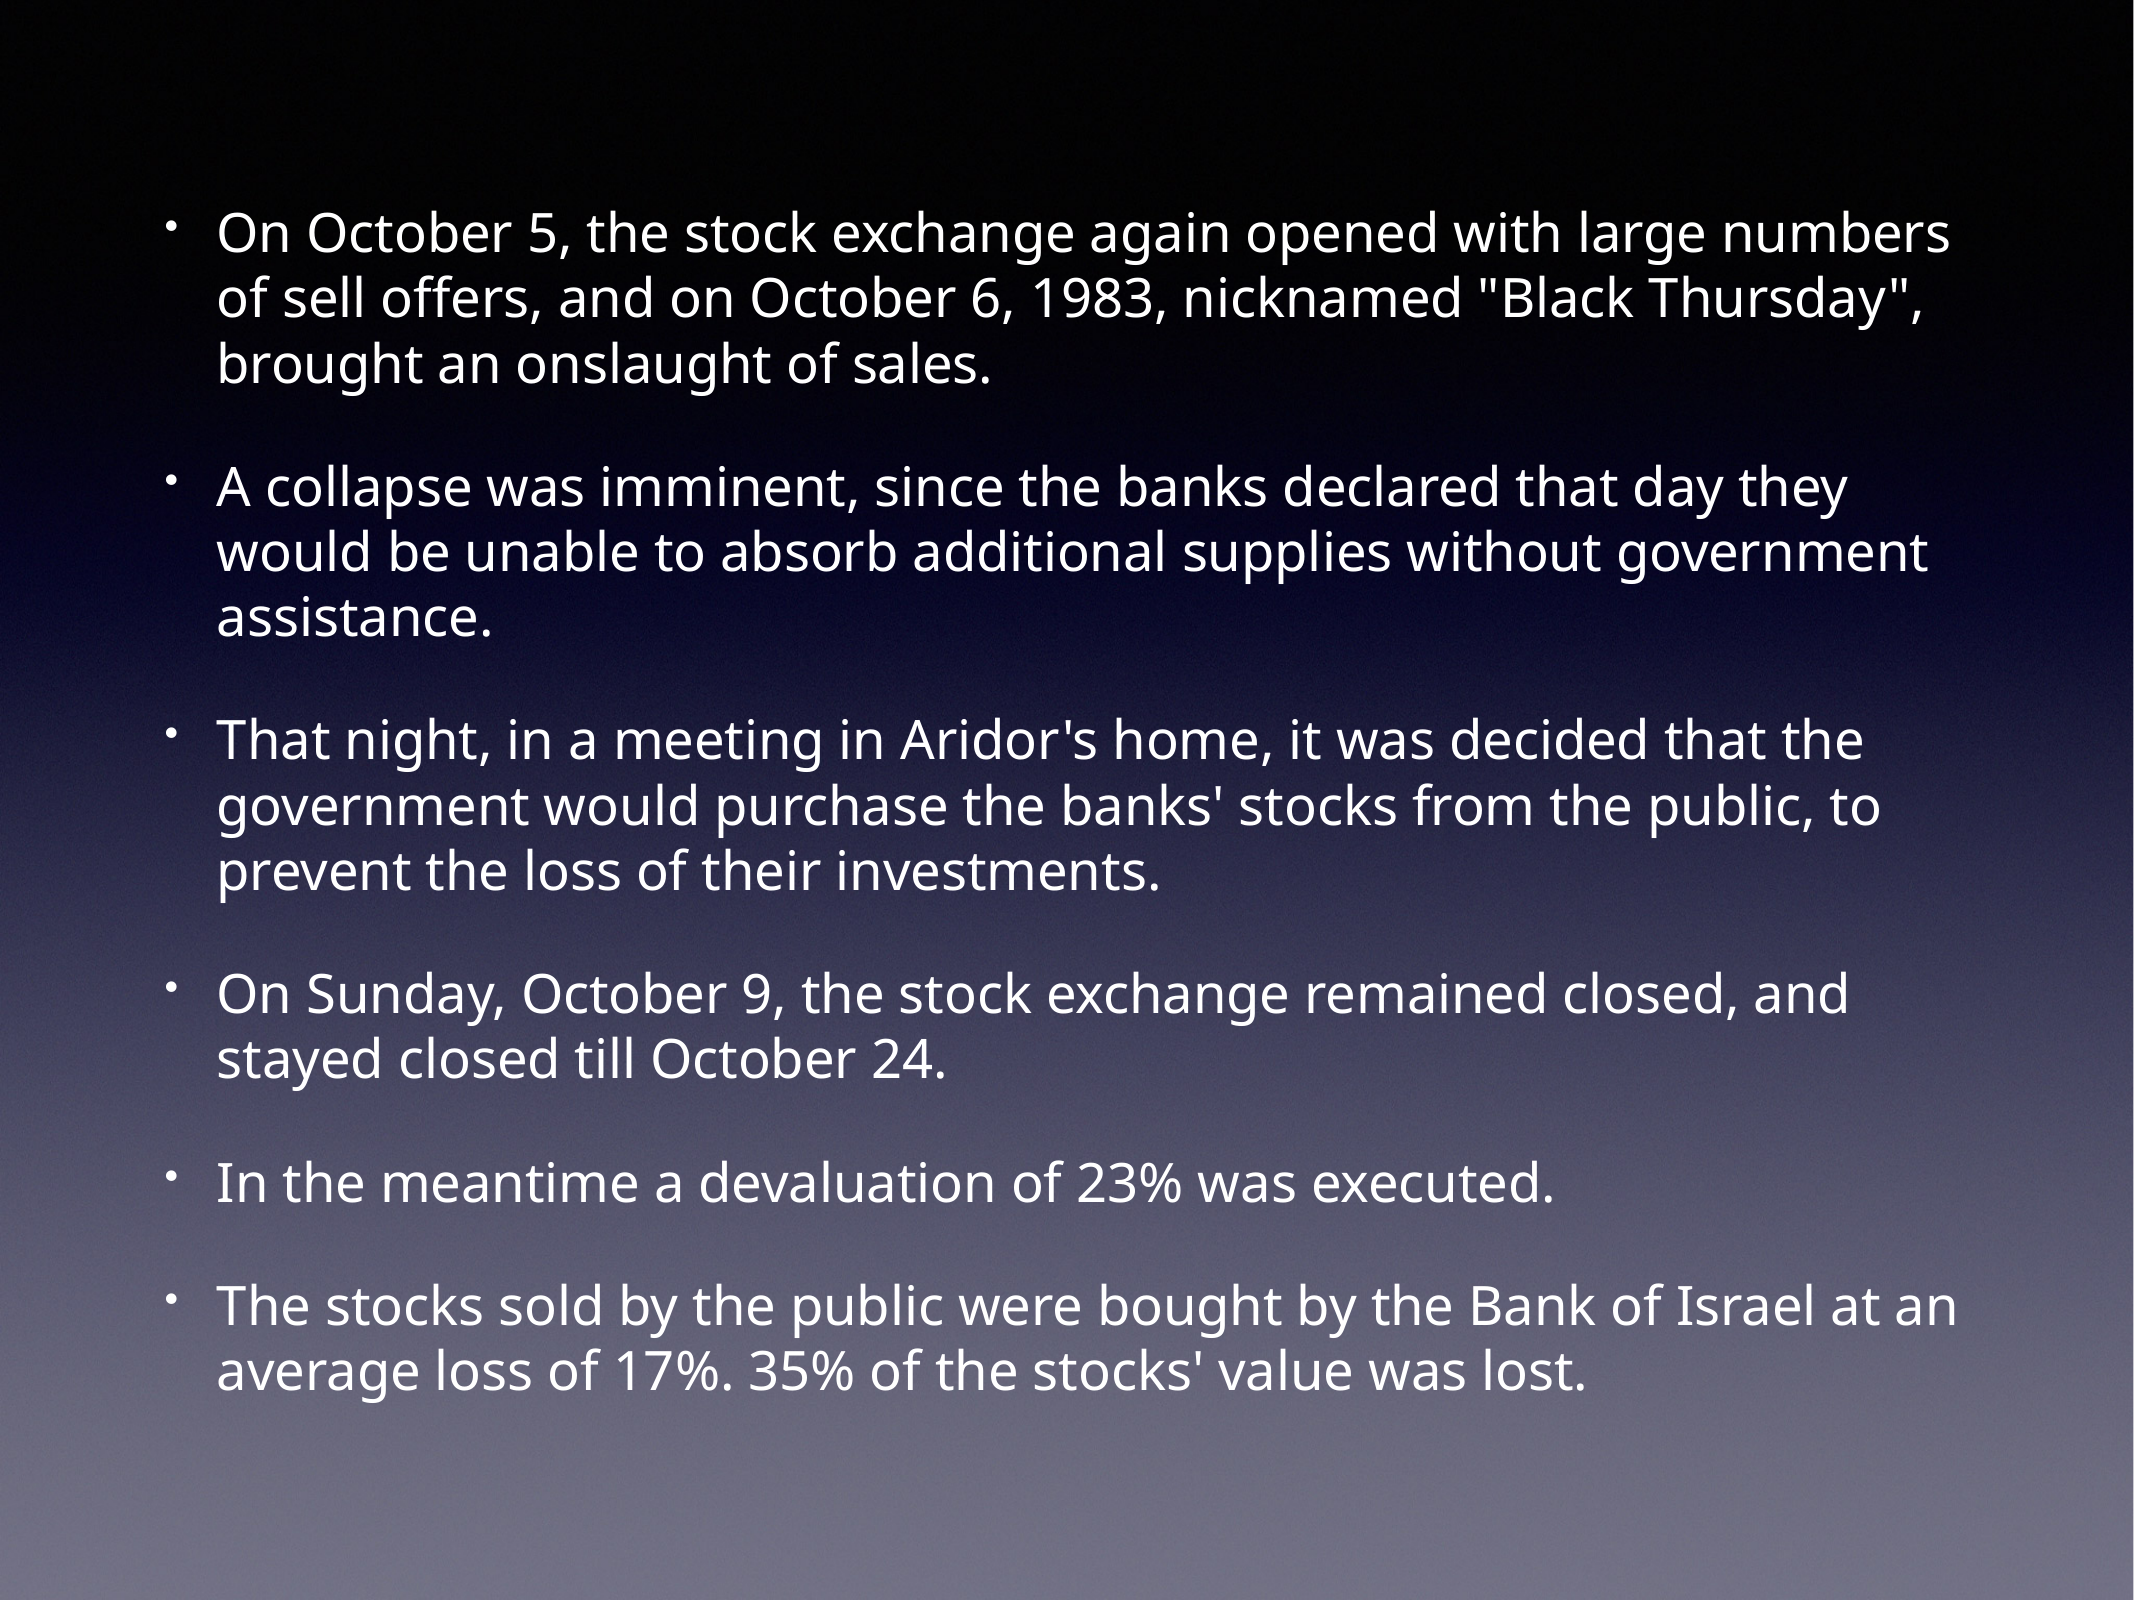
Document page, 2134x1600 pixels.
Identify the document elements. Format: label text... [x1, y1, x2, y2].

picture [0, 0, 2134, 1600]
list On October 5, the stock exchange again opened with large numbers of sell offers, and on October 6, 1983, nicknamed "Black Thursday", brought an onslaught of sales. A collapse was imminent, since the banks declared that day they would be unable to absorb additional supplies without government assistance. That night, in a meeting in Aridor's home, it was decided that the government would purchase the banks' stocks from the public, to prevent the loss of their investments. On Sunday, October 9, the stock exchange remained closed, and stayed closed till October 24. In the meantime a devaluation of 23% was executed. The stocks sold by the public were bought by the Bank of Israel at an average loss of 17%. 35% of the stocks' value was lost. [155, 207, 1978, 1393]
